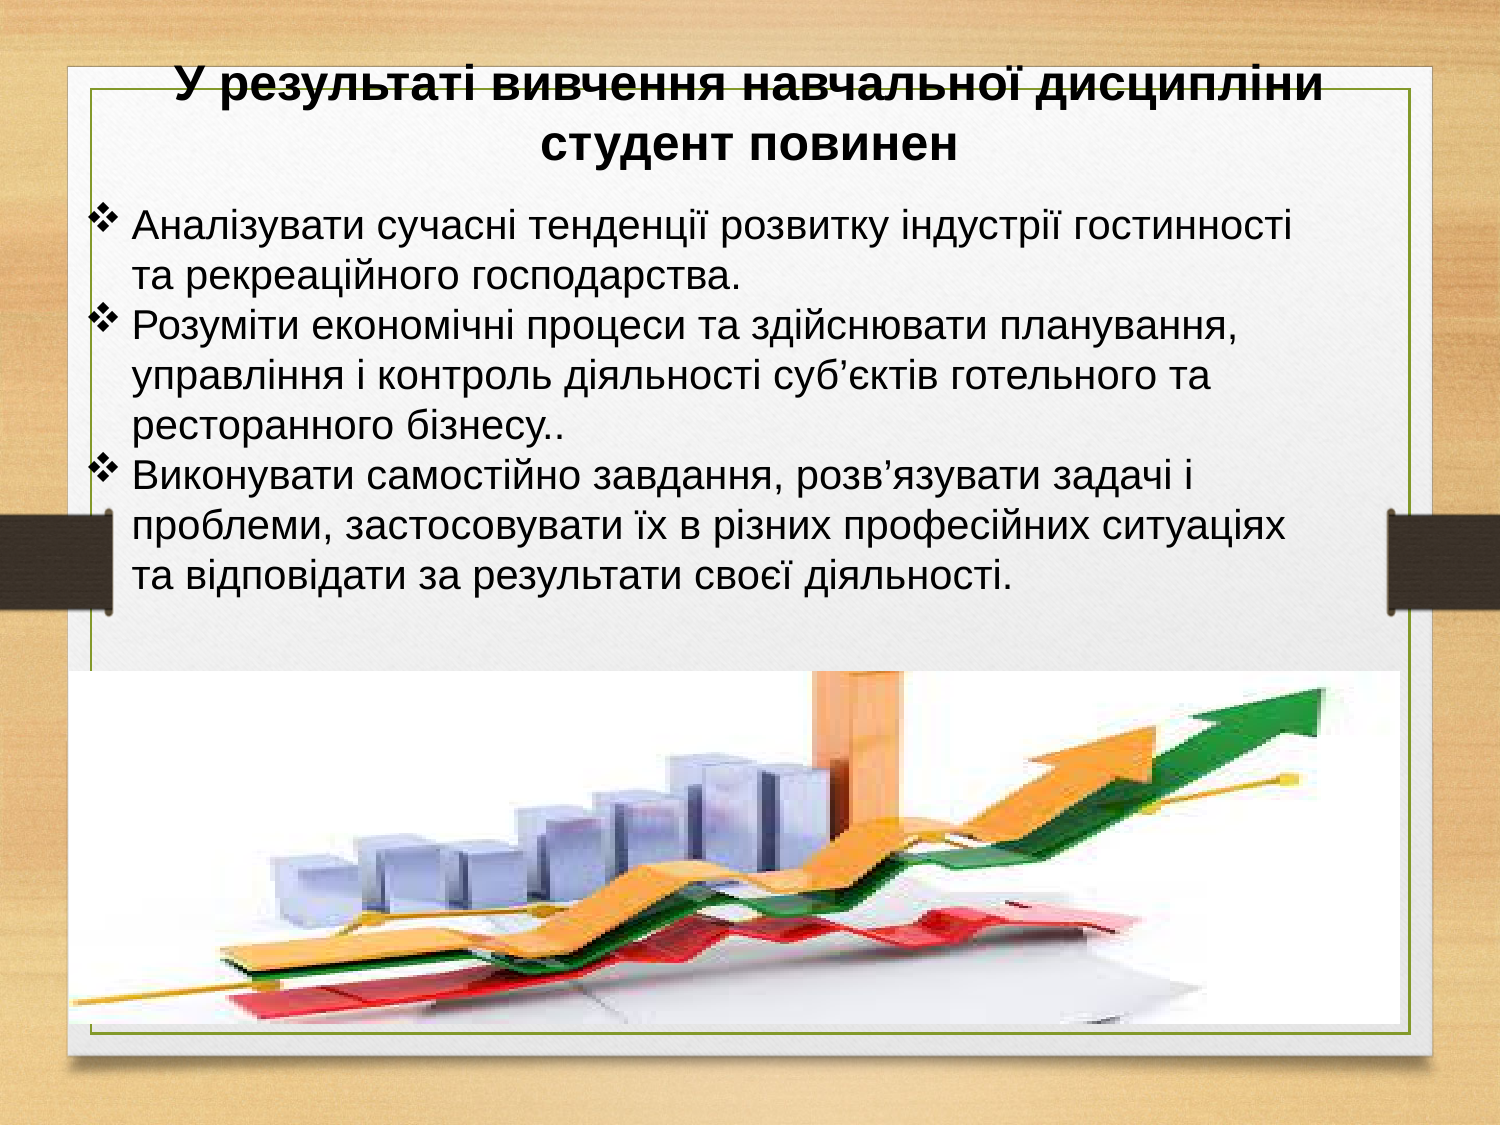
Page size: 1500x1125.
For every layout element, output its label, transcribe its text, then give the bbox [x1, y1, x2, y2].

text_box Аналізувати сучасні тенденції розвитку індустрії гостинності та рекреаційного господарства. Розуміти економічні процеси та здійснювати планування, управління і контроль діяльності суб’єктів готельного та ресторанного бізнесу.. Виконувати самостійно завдання, розв’язувати задачі і проблеми, застосовувати їх в різних професійних ситуаціях та відповідати за результати своєї діяльності. [69, 238, 1347, 666]
picture [0, 0, 1500, 1125]
text_box У результаті вивчення навчальної дисципліни студент повинен [69, 42, 1430, 238]
